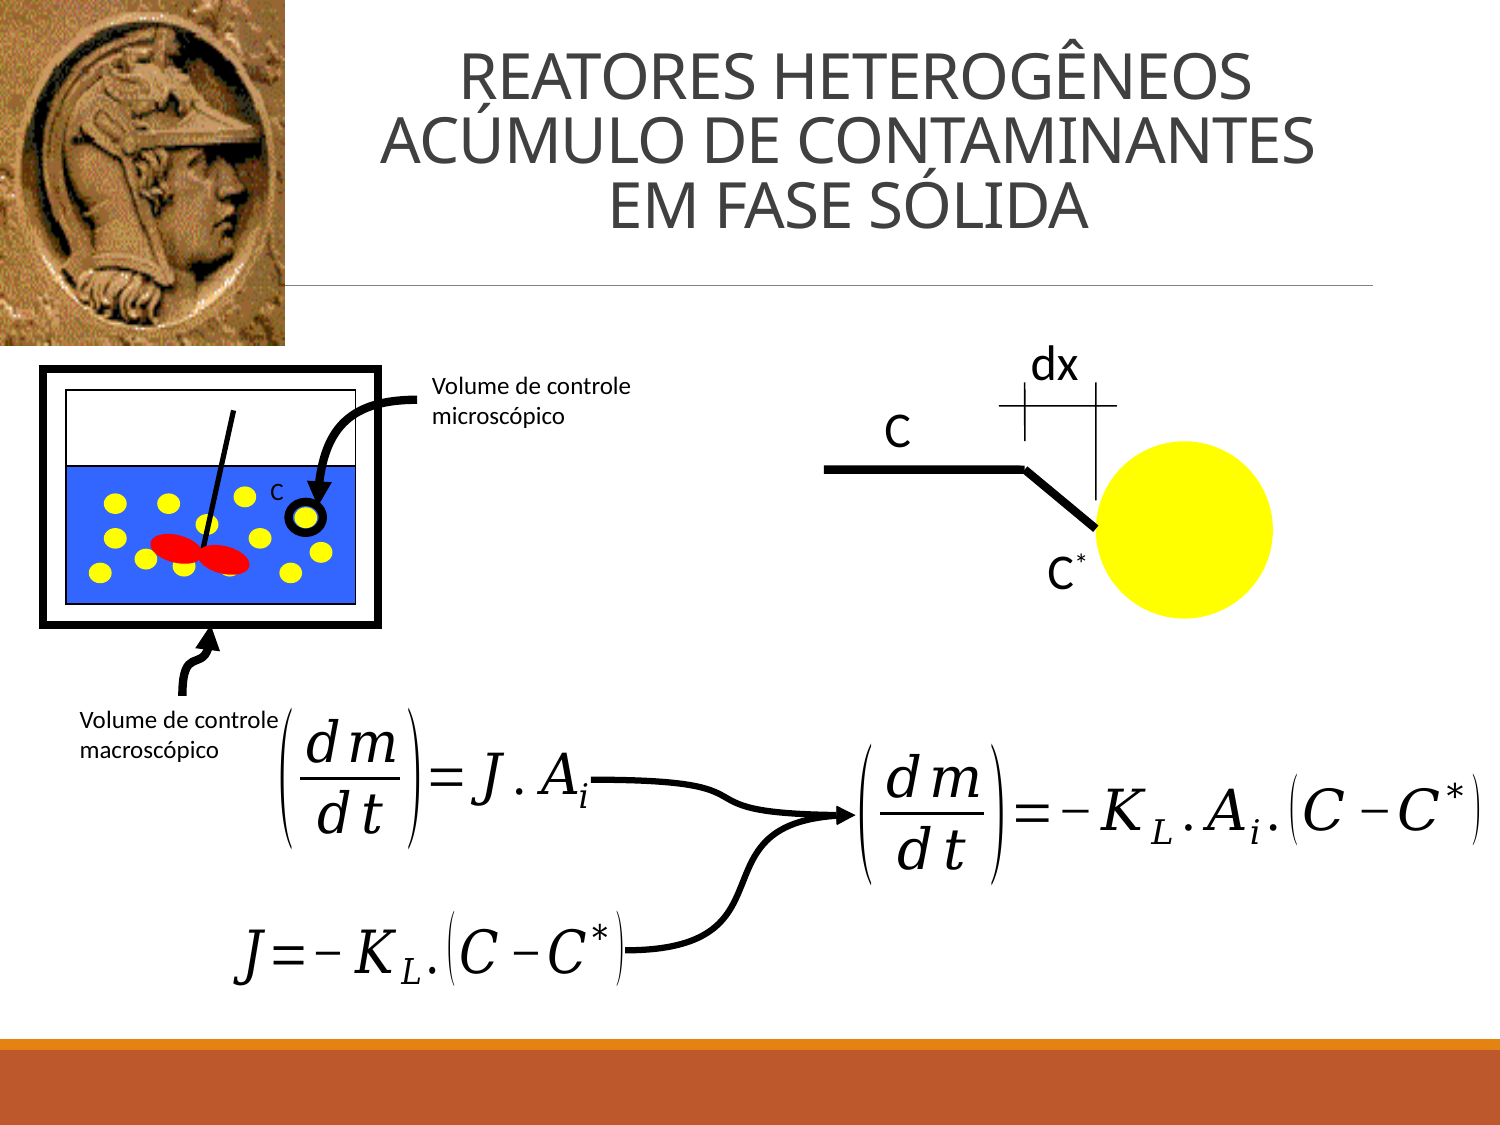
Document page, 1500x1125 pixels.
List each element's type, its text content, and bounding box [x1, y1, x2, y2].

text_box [590, 779, 856, 816]
picture [0, 0, 288, 351]
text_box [40, 361, 677, 772]
title REATORES HETEROGÊNEOS ACÚMULO DE CONTAMINANTES EM FASE SÓLIDA [297, 36, 1425, 250]
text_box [823, 322, 1274, 620]
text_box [624, 814, 856, 951]
